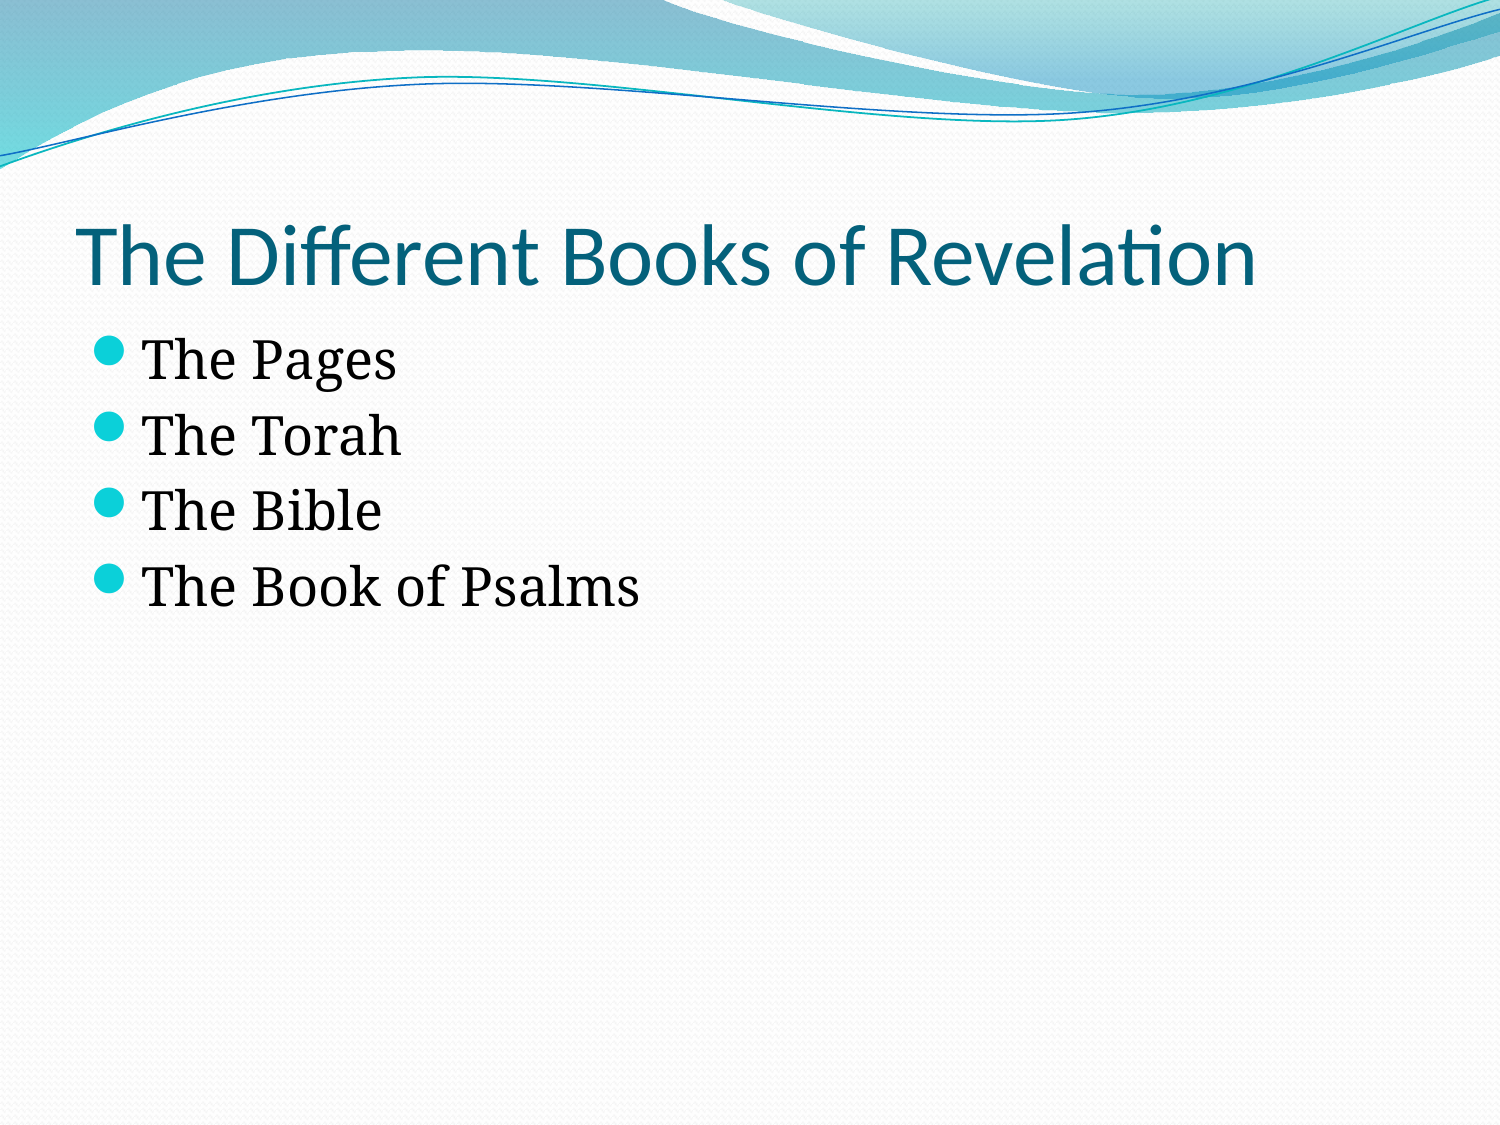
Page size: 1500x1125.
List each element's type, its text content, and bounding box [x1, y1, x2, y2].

title The Different Books of Revelation [75, 115, 1425, 303]
list The Pages The Torah The Bible The Book of Psalms [75, 317, 1425, 1038]
